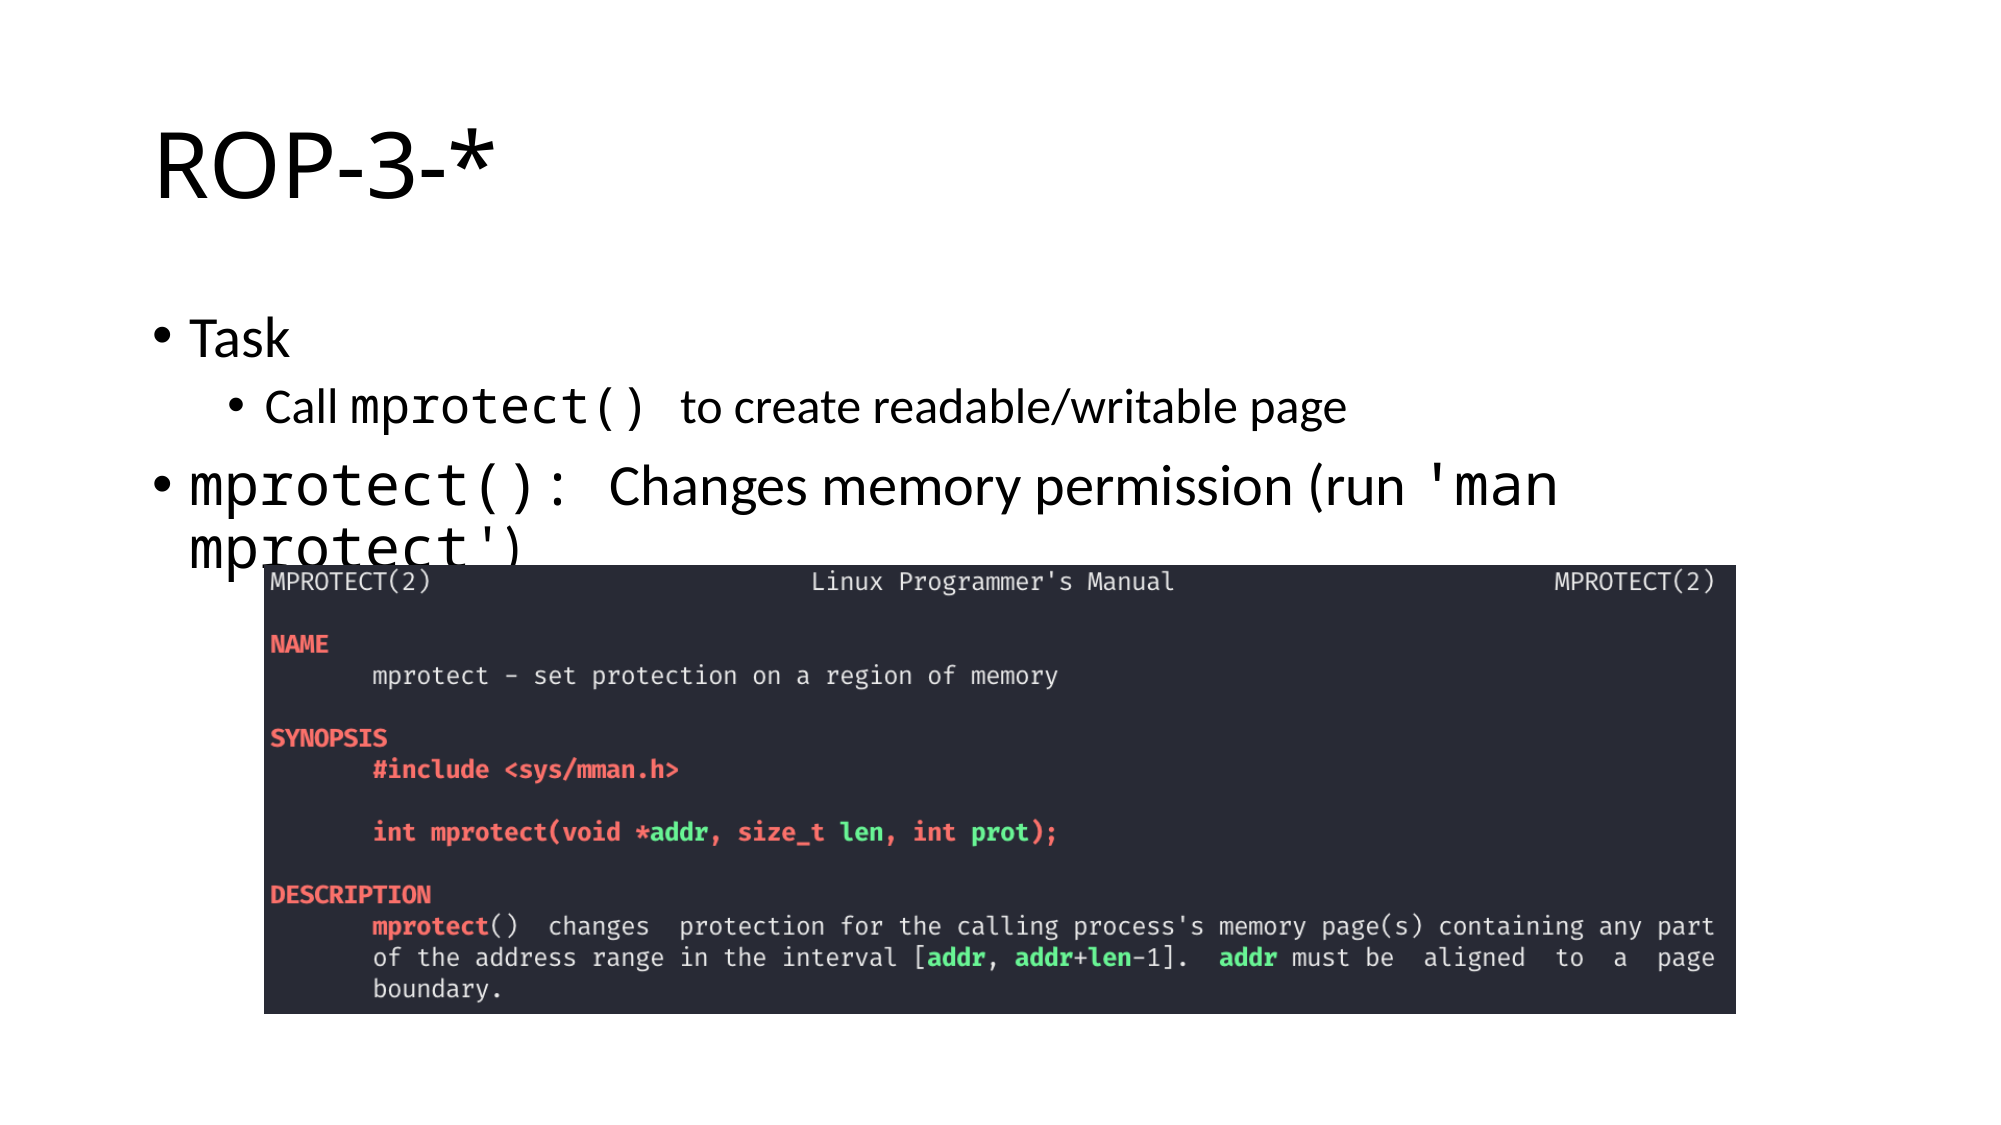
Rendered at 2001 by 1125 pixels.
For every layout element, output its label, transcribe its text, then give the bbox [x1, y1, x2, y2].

text_box Task Call mprotect() to create readable/writable page mprotect(): Changes memory permission (run 'man mprotect') [137, 299, 1902, 1014]
picture [264, 565, 1736, 1014]
title ROP-3-* [137, 59, 1863, 278]
